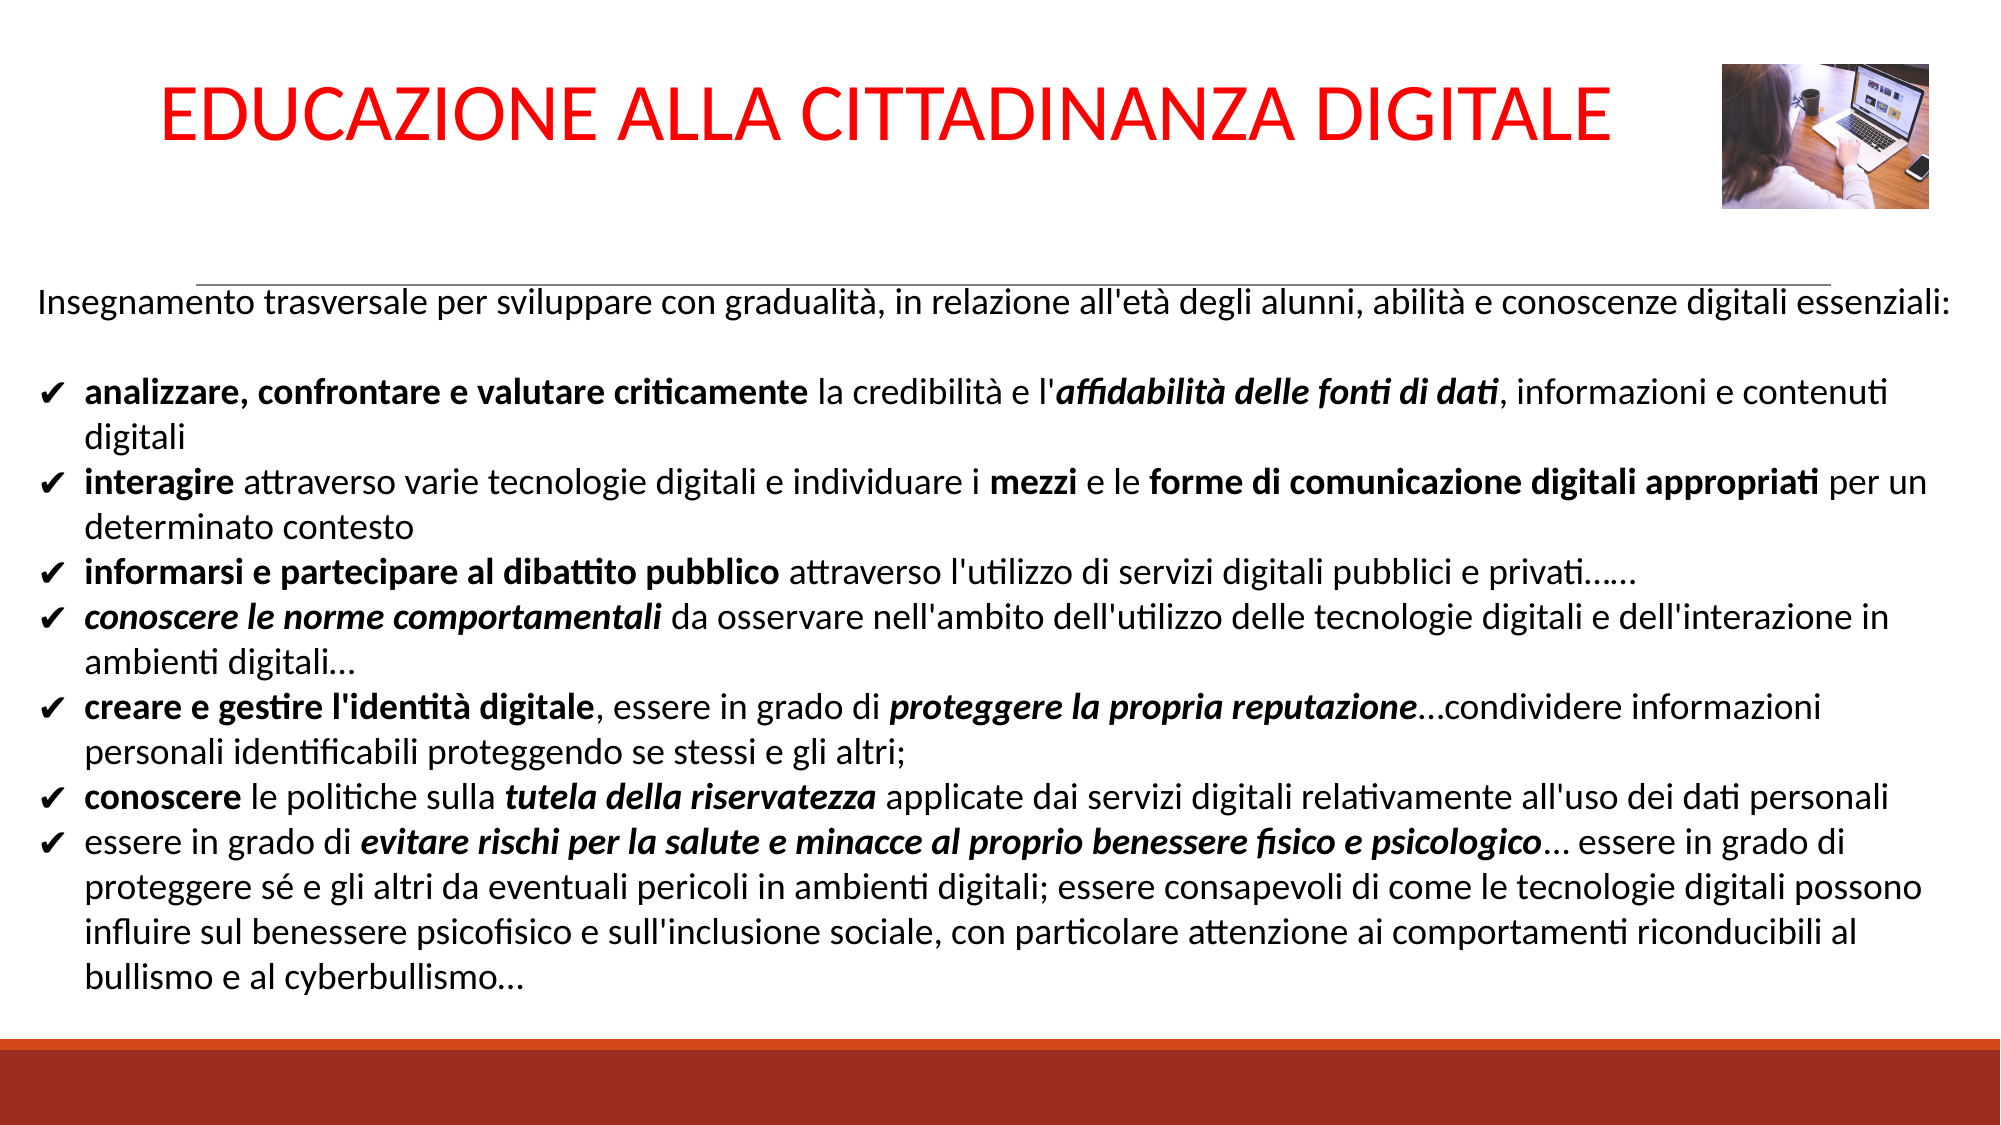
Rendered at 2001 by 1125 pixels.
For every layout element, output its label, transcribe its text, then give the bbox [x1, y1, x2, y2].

title EDUCAZIONE ALLA CITTADINANZA DIGITALE [72, 64, 1719, 165]
text_box Insegnamento trasversale per sviluppare con gradualità, in relazione all'età degli alunni, abilità e conoscenze digitali essenziali: analizzare, confrontare e valutare criticamente la credibilità e l'affidabilità delle fonti di dati, informazioni e contenuti digitali interagire attraverso varie tecnologie digitali e individuare i mezzi e le forme di comunicazione digitali appropriati per un determinato contesto informarsi e partecipare al dibattito pubblico attraverso l'utilizzo di servizi digitali pubblici e privati…… conoscere le norme comportamentali da osservare nell'ambito dell'utilizzo delle tecnologie digitali e dell'interazione in ambienti digitali… creare e gestire l'identità digitale, essere in grado di proteggere la propria reputazione…condividere informazioni personali identificabili proteggendo se stessi e gli altri; conoscere le politiche sulla tutela della riservatezza applicate dai servizi digitali relativamente all'uso dei dati personali essere in grado di evitare rischi per la salute e minacce al proprio benessere fisico e psicologico… essere in grado di proteggere sé e gli altri da eventuali pericoli in ambienti digitali; essere consapevoli di come le tecnologie digitali possono influire sul benessere psicofisico e sull'inclusione sociale, con particolare attenzione ai comportamenti riconducibili al bullismo e al cyberbullismo… [22, 269, 1984, 1005]
picture [1721, 63, 1930, 209]
